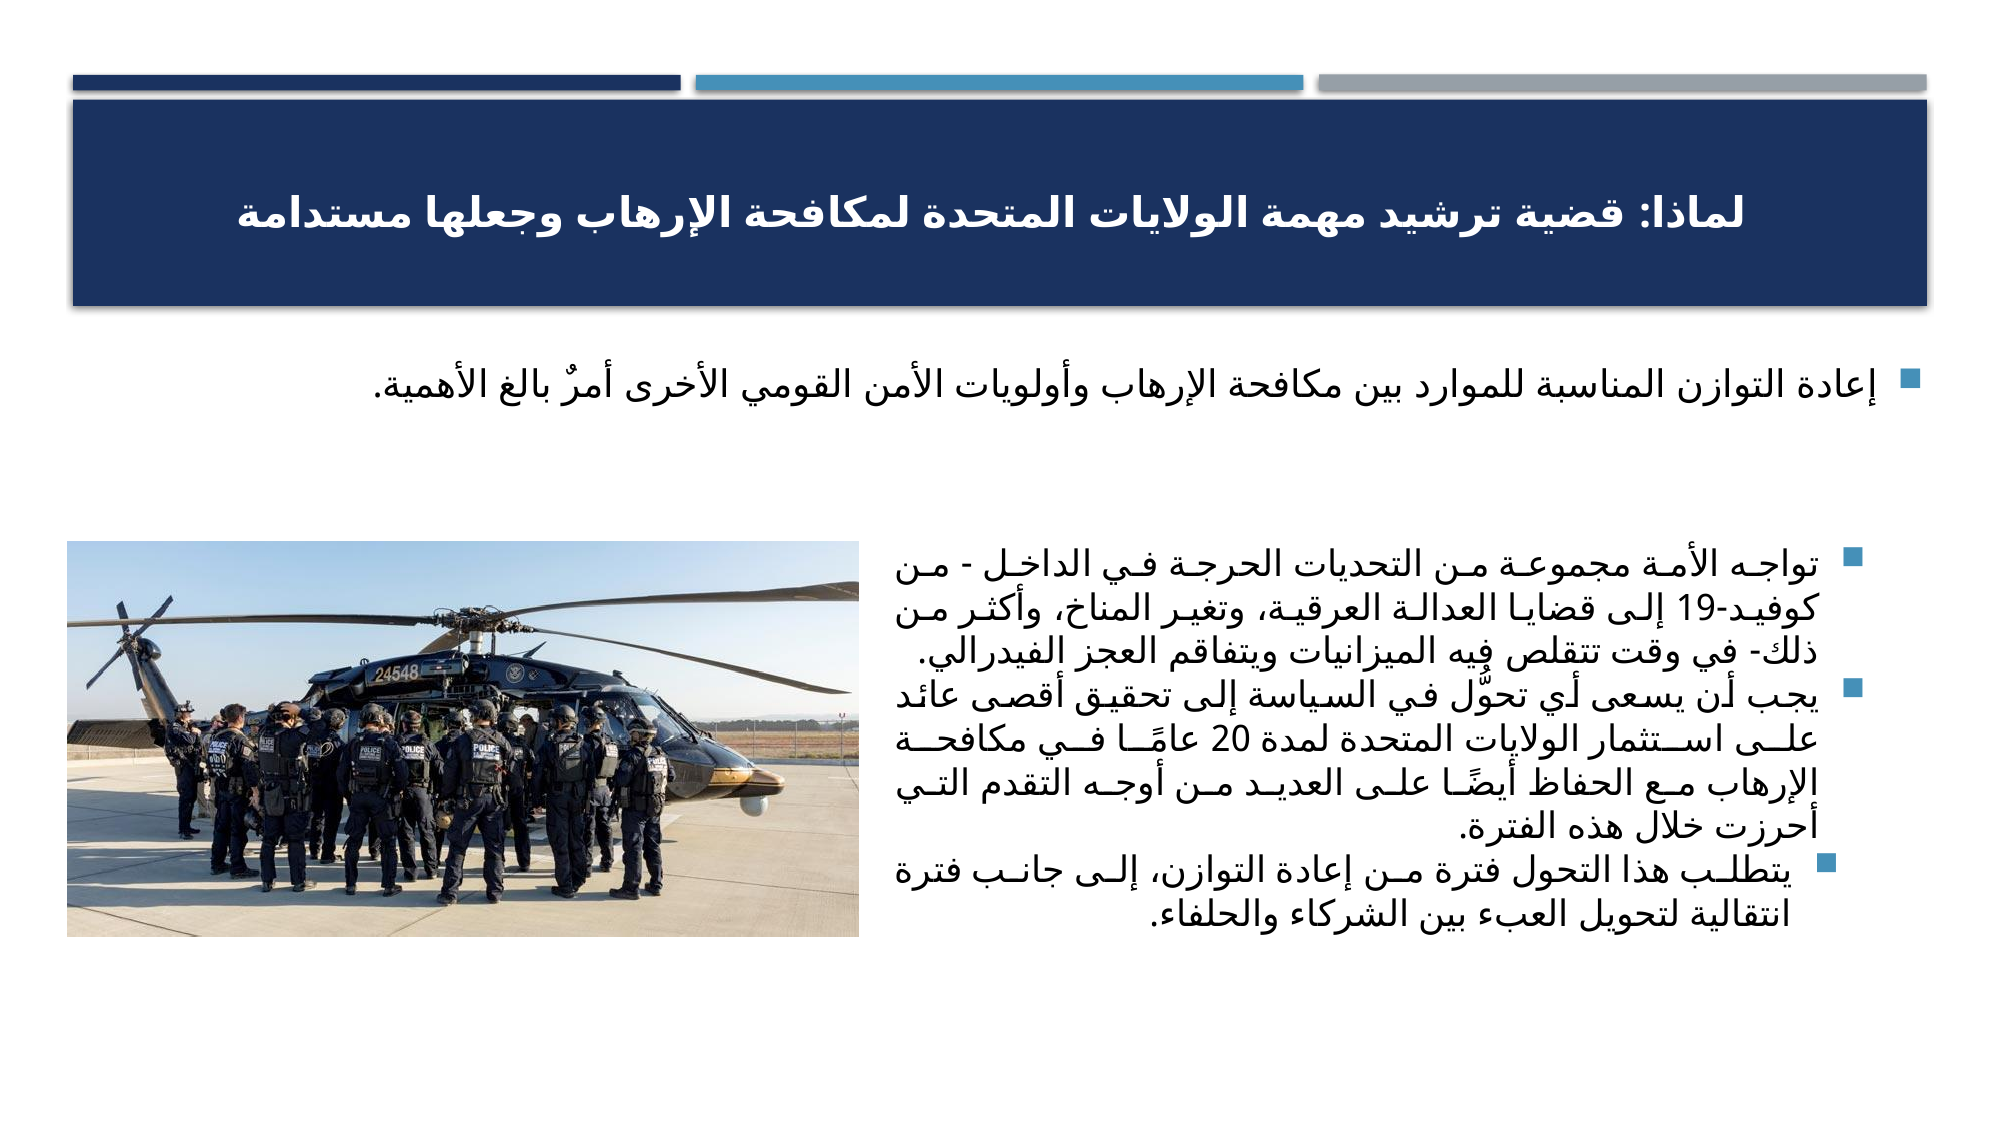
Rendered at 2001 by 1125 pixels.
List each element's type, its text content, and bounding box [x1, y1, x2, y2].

list تواجه الأمة مجموعة من التحديات الحرجة في الداخل - من كوفيد-19 إلى قضايا العدالة العرقية، وتغير المناخ، وأكثر من ذلك- في وقت تتقلص فيه الميزانيات ويتفاقم العجز الفيدرالي. يجب أن يسعى أي تحوُّل في السياسة إلى تحقيق أقصى عائد على استثمار الولايات المتحدة لمدة 20 عامًا في مكافحة الإرهاب مع الحفاظ أيضًا على العديد من أوجه التقدم التي أحرزت خلال هذه الفترة. يتطلب هذا التحول فترة من إعادة التوازن، إلى جانب فترة انتقالية لتحويل العبء بين الشركاء والحلفاء. [880, 517, 1875, 956]
list إعادة التوازن المناسبة للموارد بين مكافحة الإرهاب وأولويات الأمن القومي الأخرى أمرٌ بالغ الأهمية. [120, 339, 1933, 426]
title لماذا: قضية ترشيد مهمة الولايات المتحدة لمكافحة الإرهاب وجعلها مستدامة [87, 146, 1897, 244]
picture [66, 541, 860, 937]
